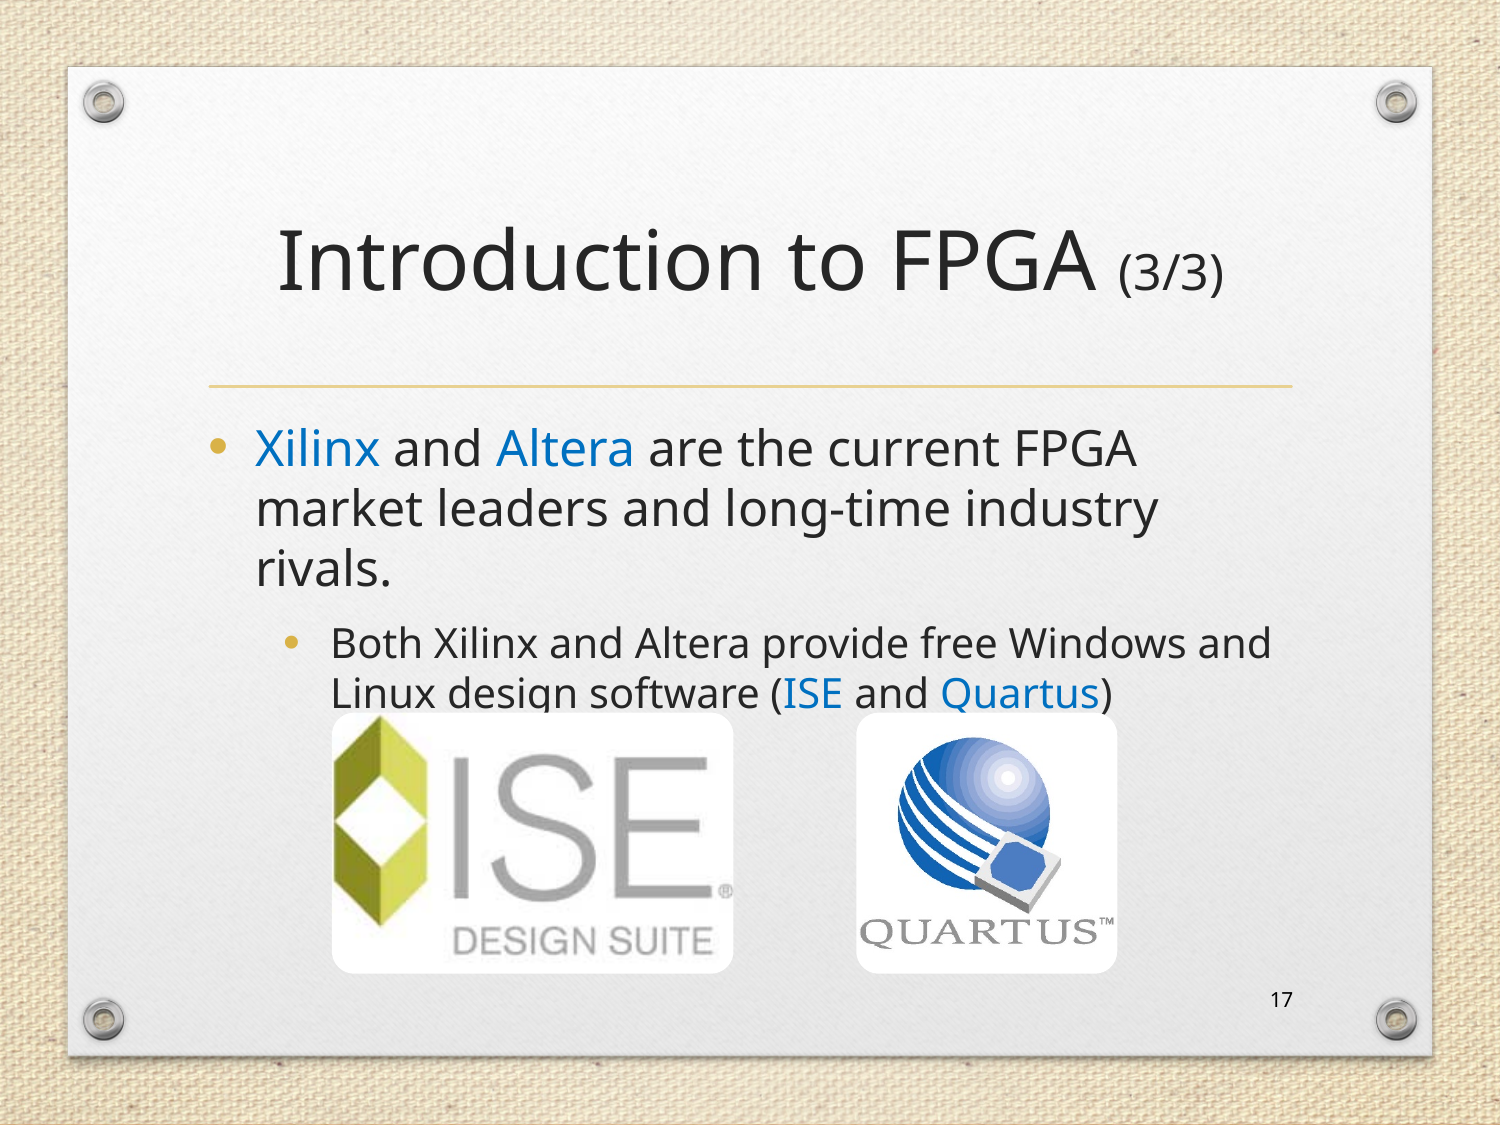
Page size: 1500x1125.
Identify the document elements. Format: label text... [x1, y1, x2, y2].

title Introduction to FPGA (3/3) [193, 150, 1309, 365]
list Xilinx and Altera are the current FPGA market leaders and long-time industry rivals. Both Xilinx and Altera provide free Windows and Linux design software (ISE and Quartus) [193, 408, 1309, 974]
slide_number 17 [1243, 977, 1309, 1024]
picture [0, 0, 1500, 1125]
